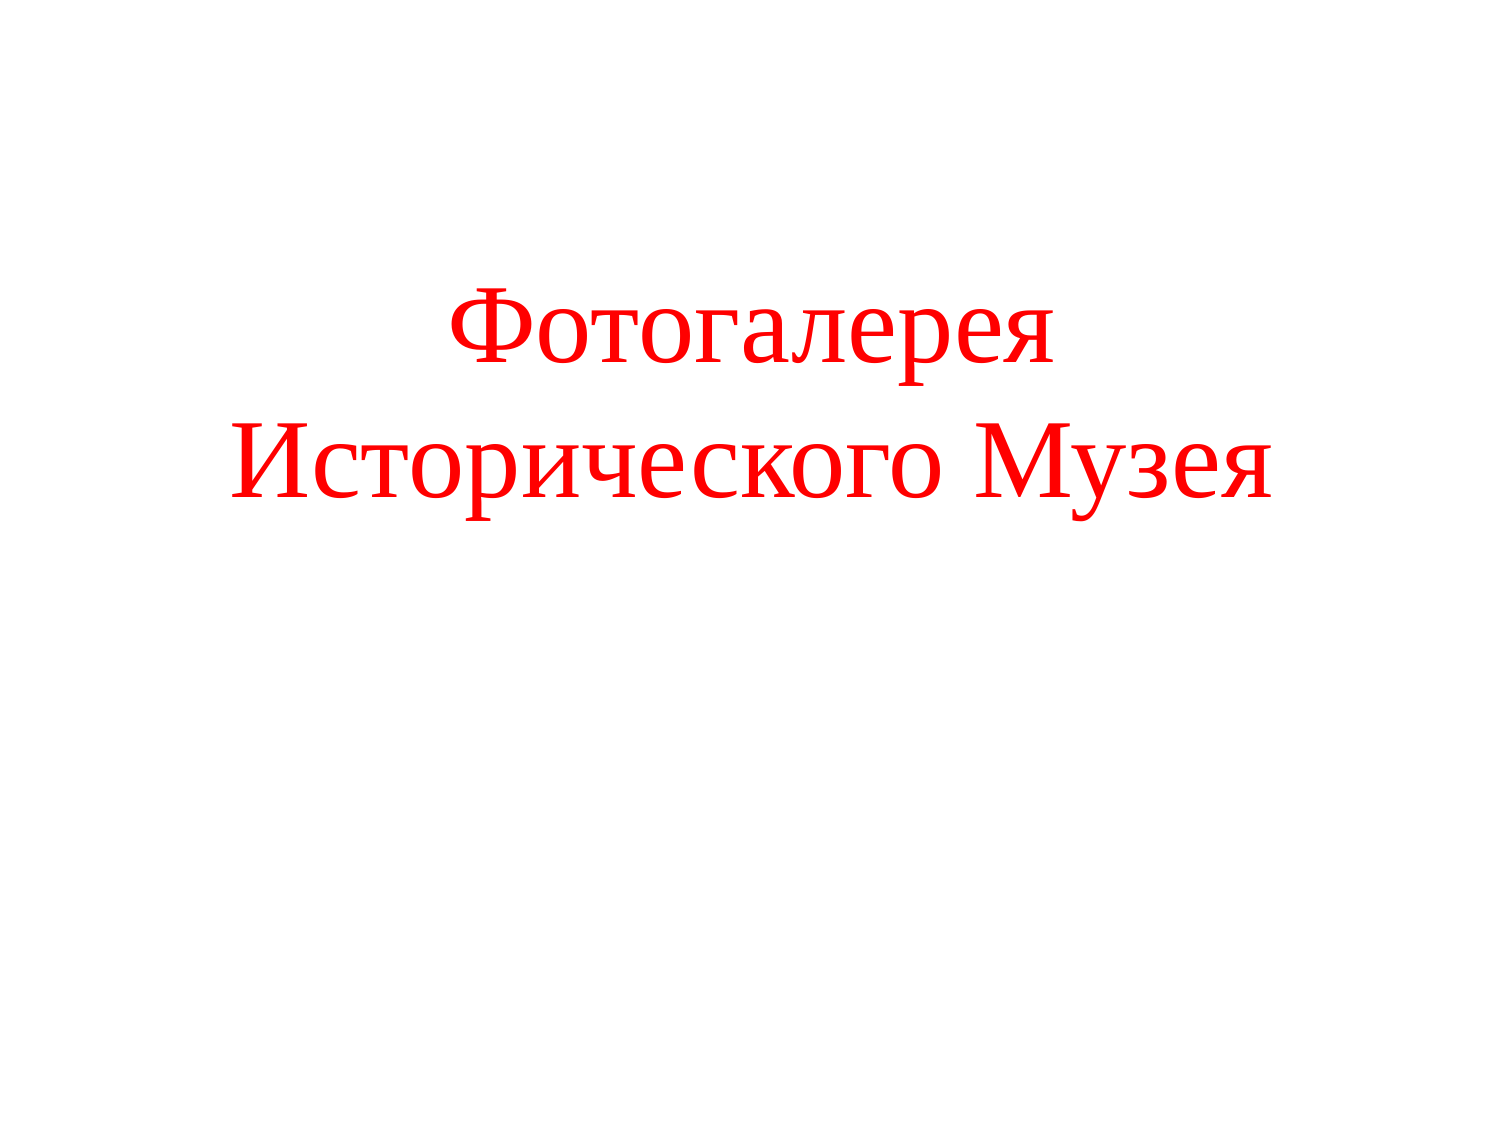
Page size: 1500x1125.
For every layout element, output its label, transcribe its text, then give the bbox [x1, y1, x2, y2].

title Фотогалерея Исторического Музея [76, 290, 1427, 479]
